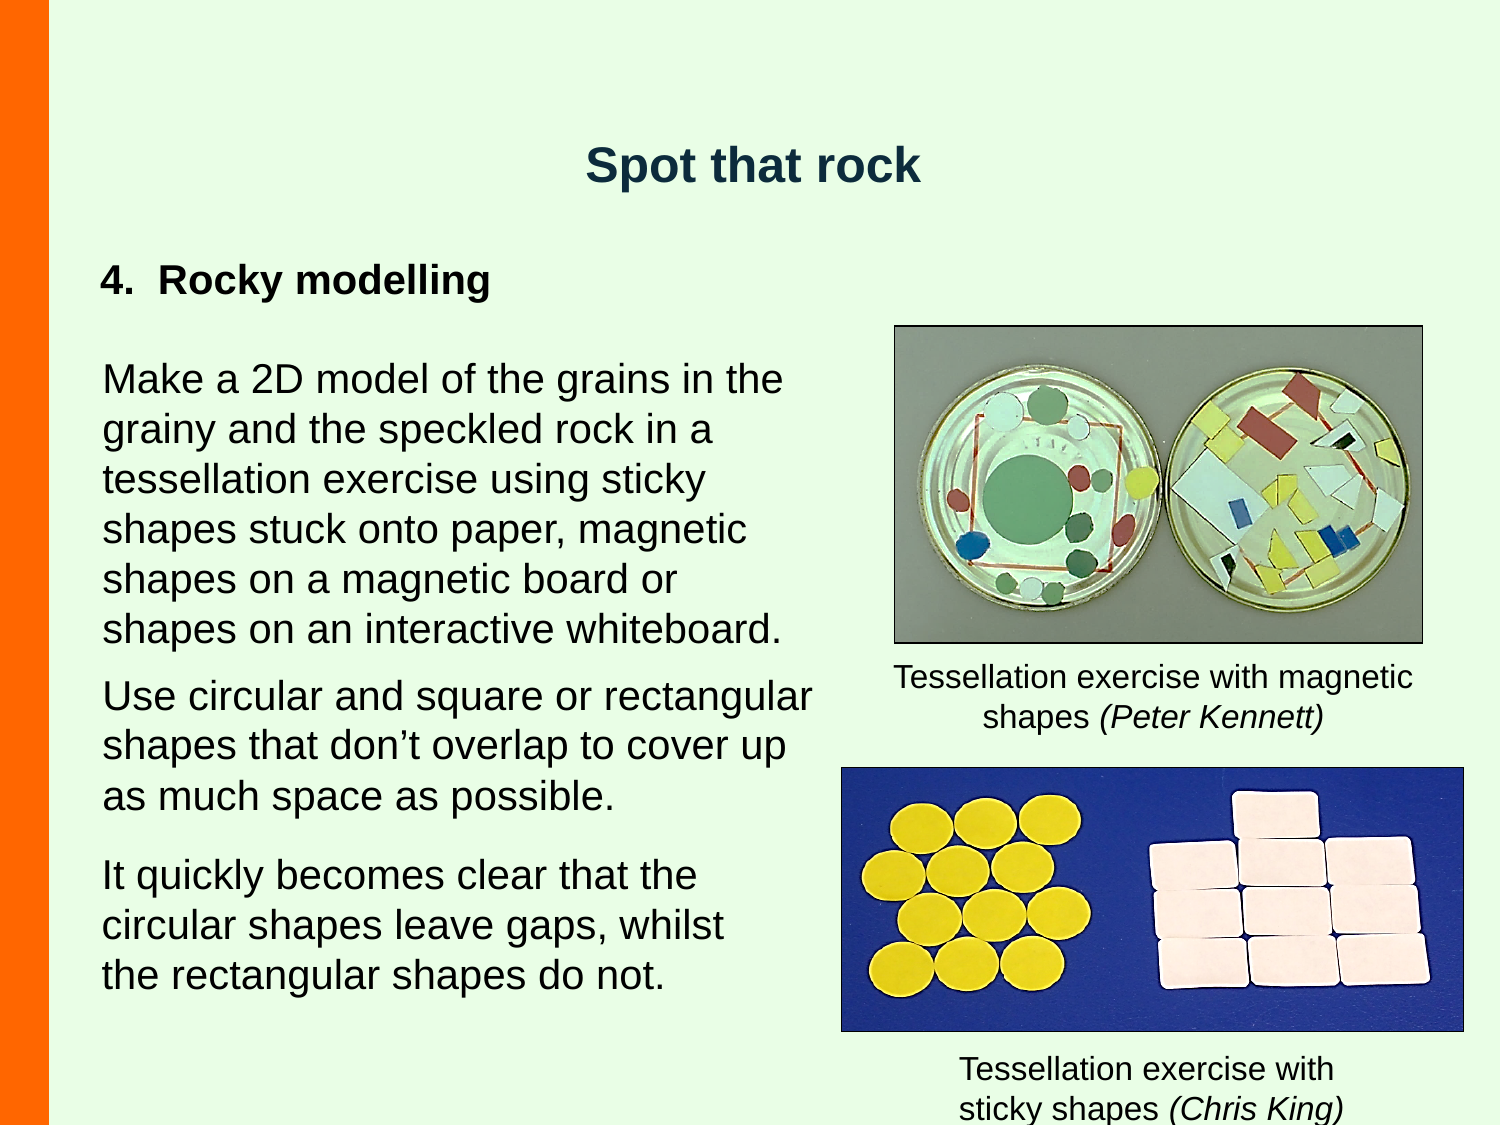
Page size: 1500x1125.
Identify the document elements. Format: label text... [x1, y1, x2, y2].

text_box 4. Rocky modelling [85, 245, 1061, 311]
text_box Tessellation exercise with sticky shapes (Chris King) [869, 1041, 1434, 1125]
picture [895, 326, 1422, 643]
text_box It quickly becomes clear that the circular shapes leave gaps, whilst the rectangular shapes do not. [86, 840, 808, 1006]
text_box Tessellation exercise with magnetic shapes (Peter Kennett) [871, 647, 1436, 743]
text_box Make a 2D model of the grains in the grainy and the speckled rock in a tessellation exercise using sticky shapes stuck onto paper, magnetic shapes on a magnetic board or shapes on an interactive whiteboard. Use circular and square or rectangular shapes that don’t overlap to cover up as much space as possible. [87, 344, 838, 826]
picture [840, 767, 1464, 1032]
text_box Spot that rock [159, 128, 1348, 198]
